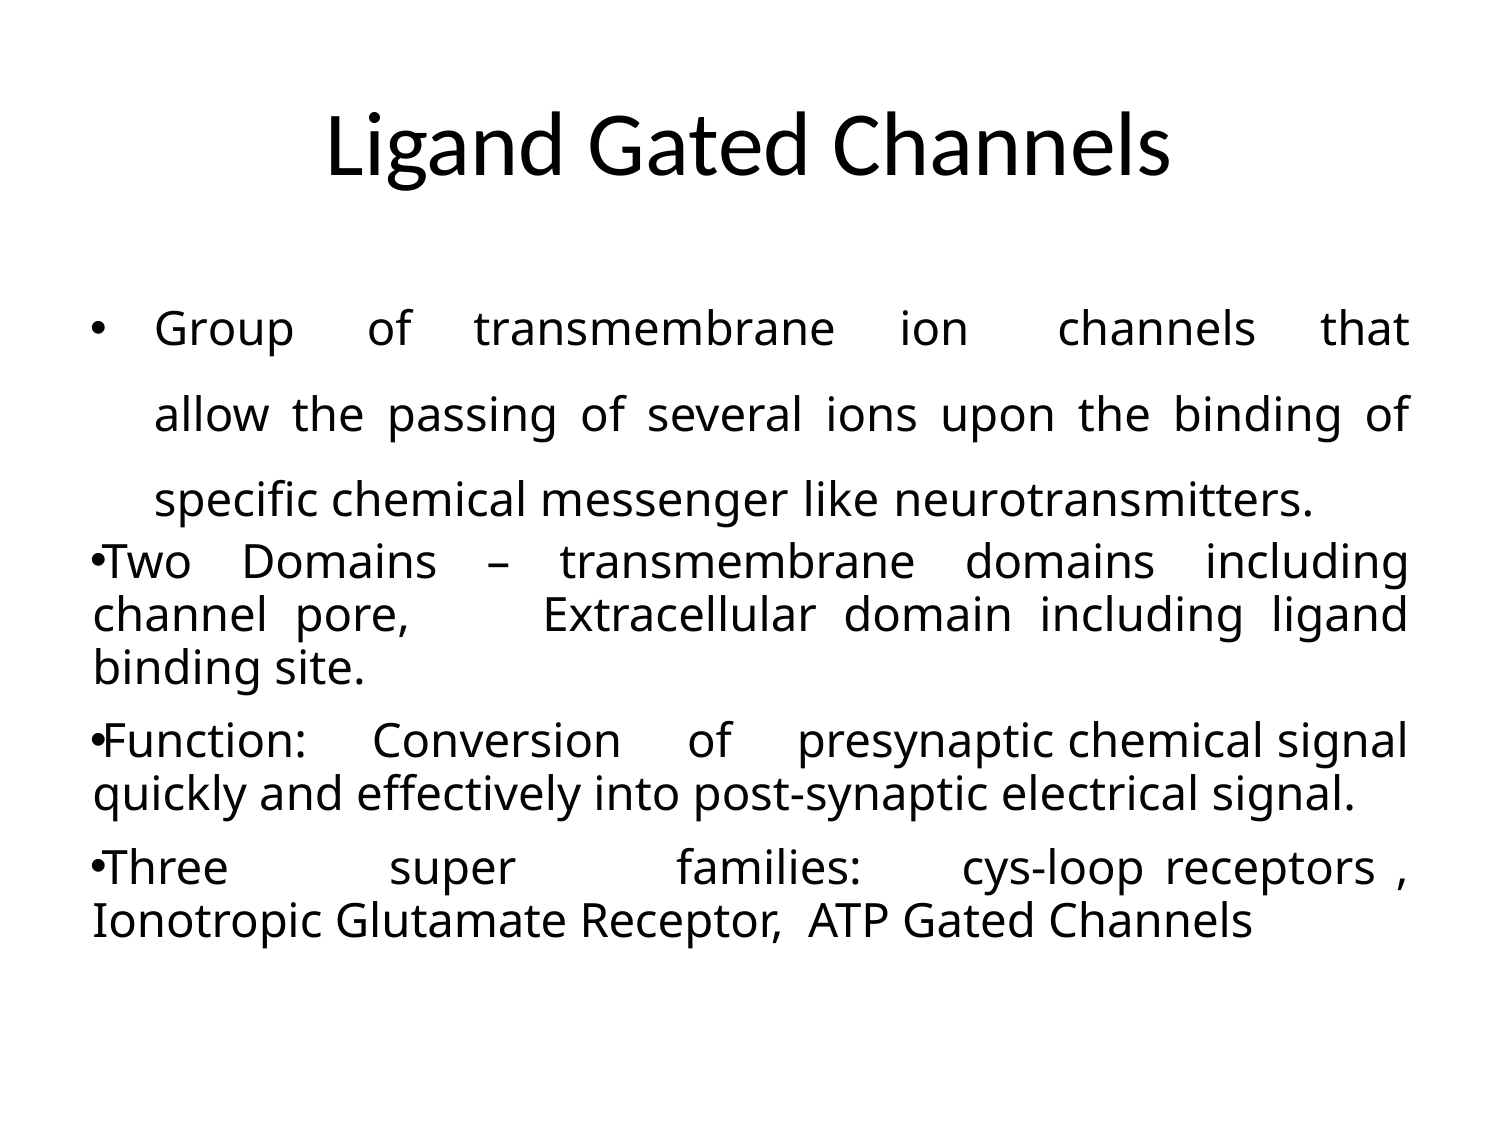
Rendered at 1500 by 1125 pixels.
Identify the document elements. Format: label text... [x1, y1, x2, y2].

title Ligand Gated Channels [75, 45, 1425, 233]
list Group of transmembrane ion channels that allow the passing of several ions upon the binding of specific chemical messenger like neurotransmitters. Two Domains – transmembrane domains including channel pore, Extracellular domain including ligand binding site. Function: Conversion of presynaptic chemical signal quickly and effectively into post-synaptic electrical signal. Three super families: cys-loop receptors , Ionotropic Glutamate Receptor, ATP Gated Channels [75, 262, 1425, 1005]
